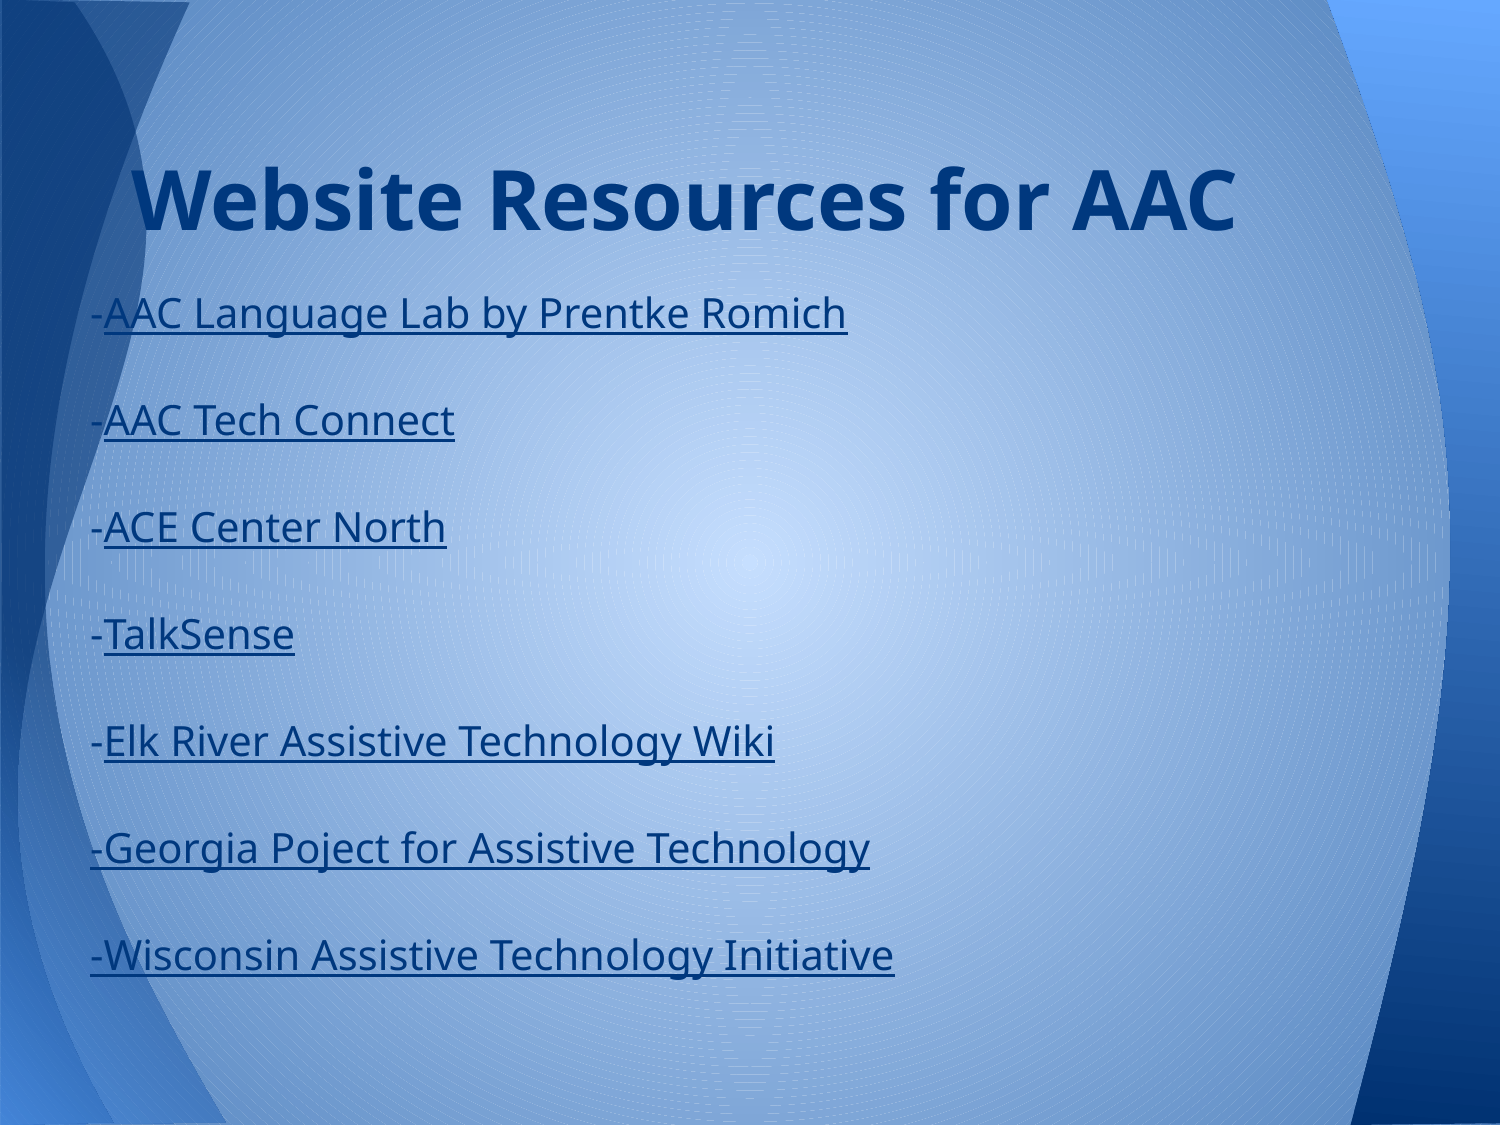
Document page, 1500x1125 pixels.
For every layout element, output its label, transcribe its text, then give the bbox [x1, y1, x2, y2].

list -AAC Language Lab by Prentke Romich -AAC Tech Connect -ACE Center North -TalkSense -Elk River Assistive Technology Wiki -Georgia Poject for Assistive Technology -Wisconsin Assistive Technology Initiative [75, 272, 1425, 1002]
title Website Resources for AAC [75, 44, 1425, 263]
